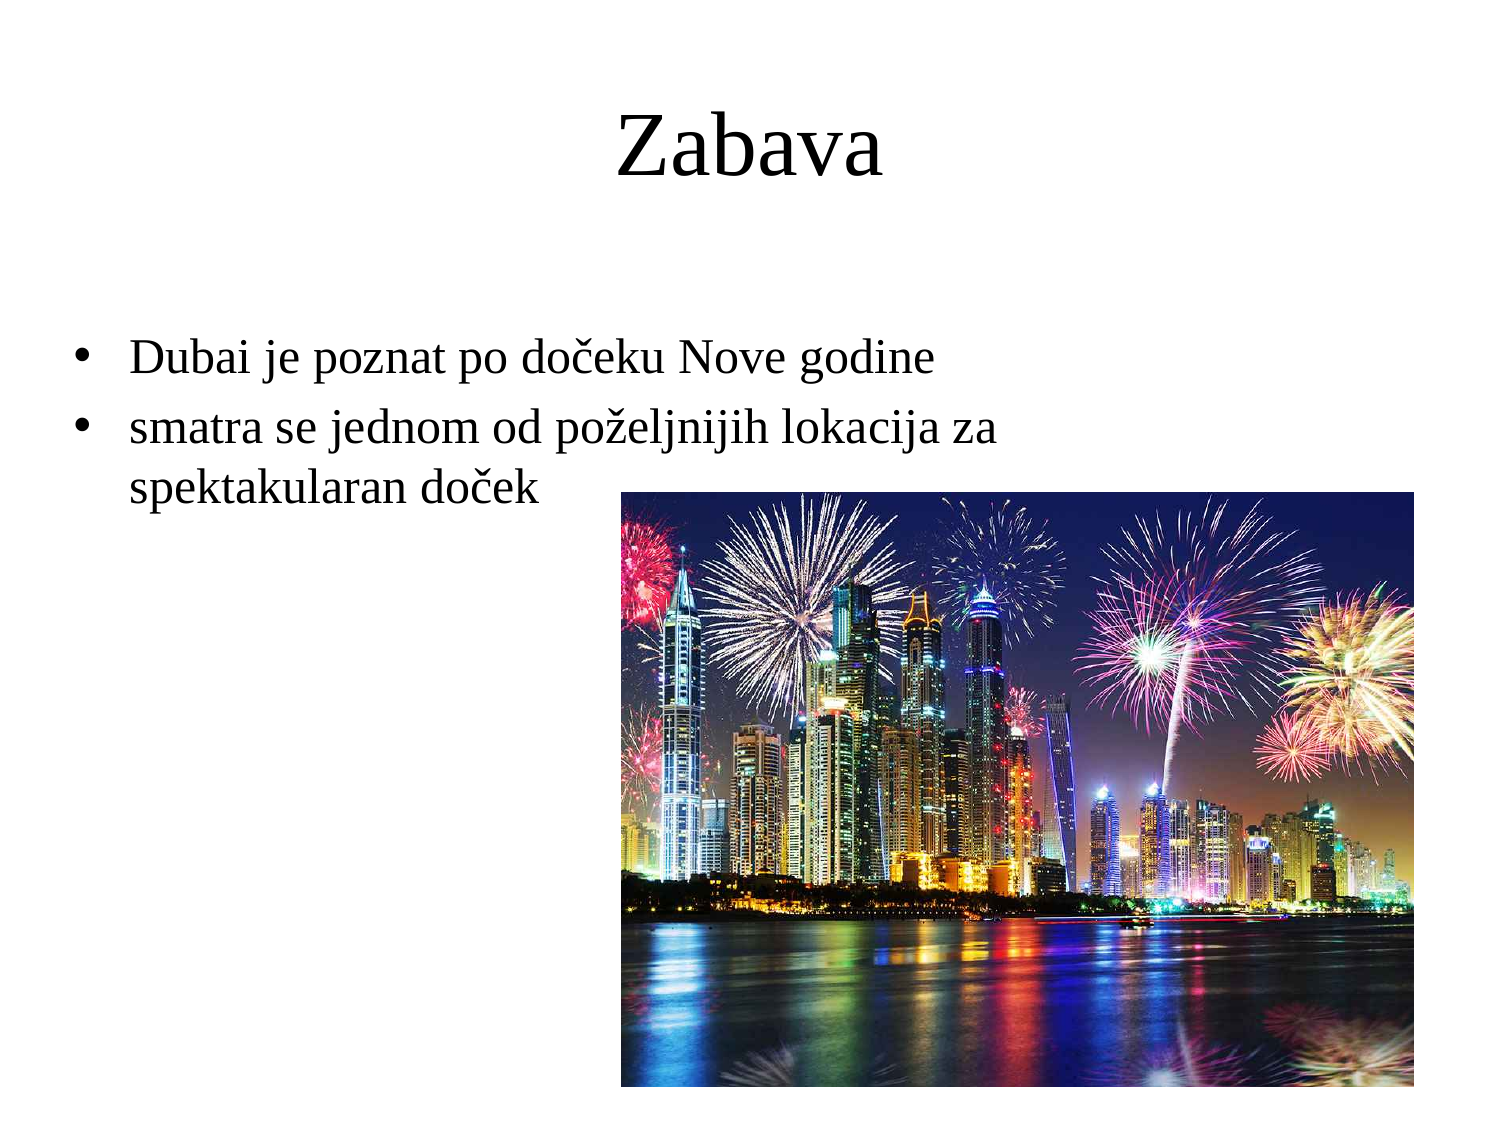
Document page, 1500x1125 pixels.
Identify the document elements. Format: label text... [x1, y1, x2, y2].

title Zabava [75, 45, 1425, 233]
list Dubai je poznat po dočeku Nove godine smatra se jednom od poželjnijih lokacija za spektakularan doček [58, 316, 1184, 664]
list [620, 491, 1414, 1087]
